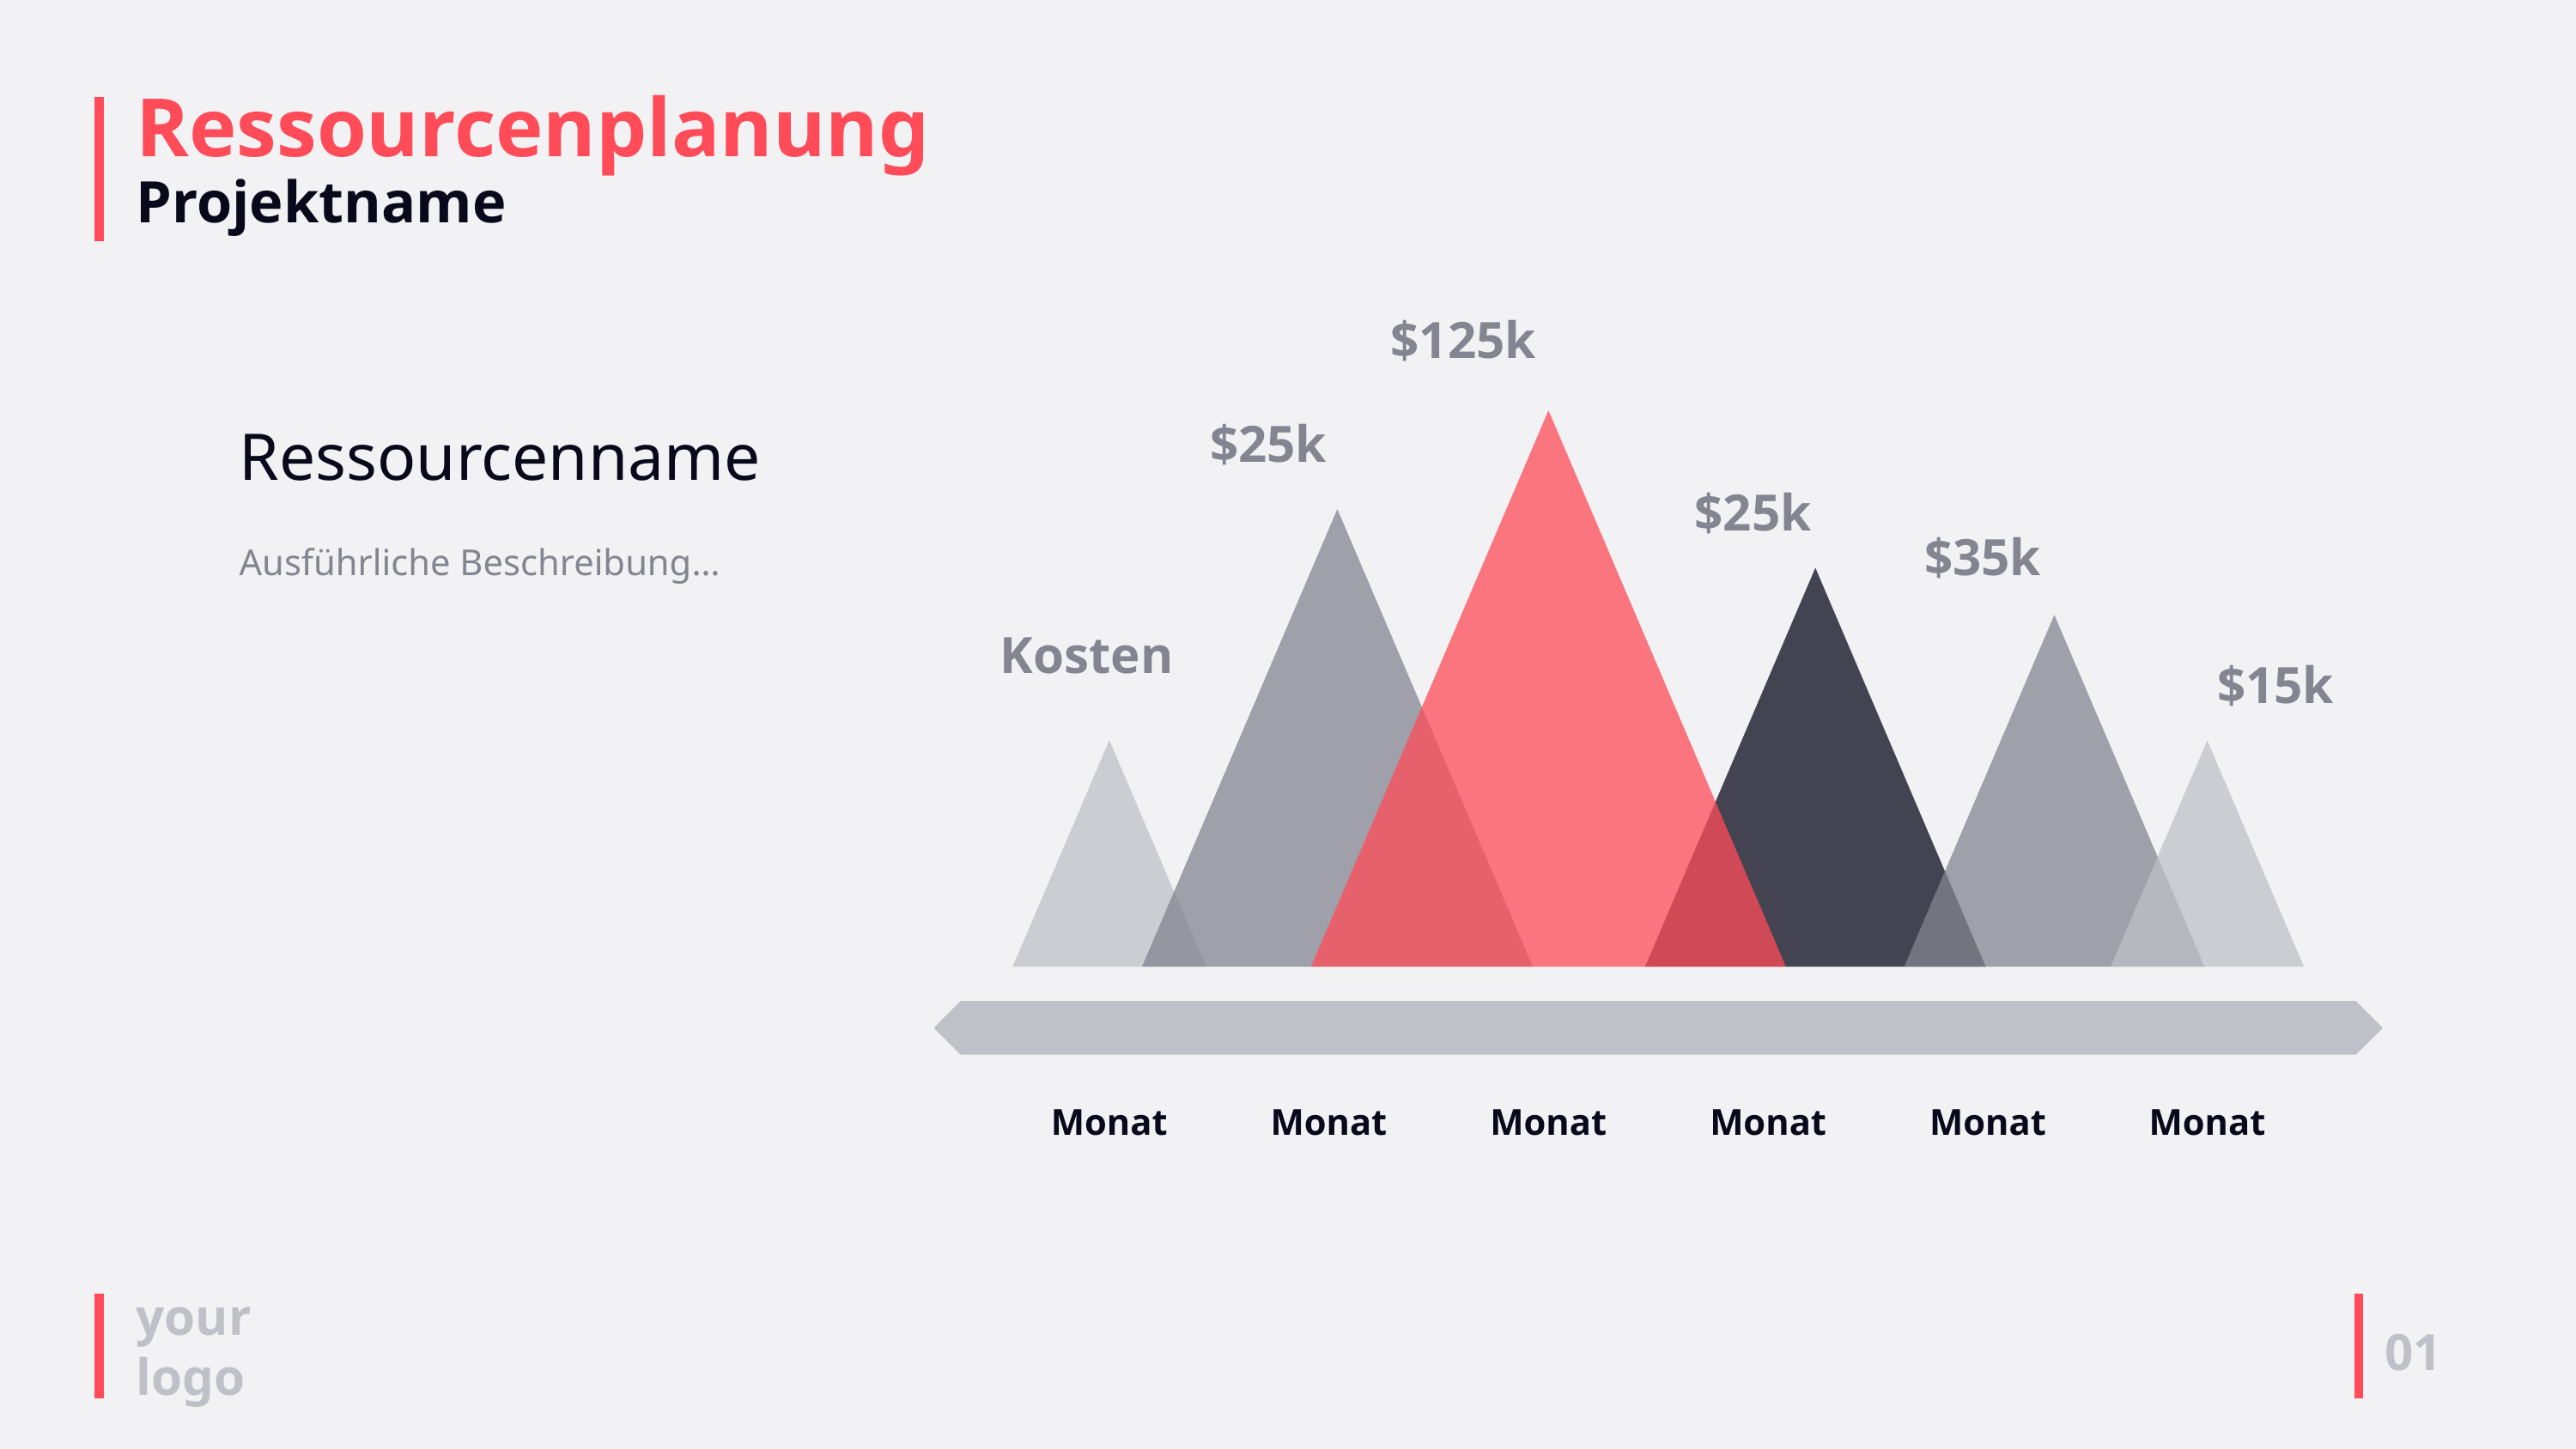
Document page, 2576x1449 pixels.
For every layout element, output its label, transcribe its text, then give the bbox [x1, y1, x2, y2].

title Ressourcenplanung Projektname [123, 80, 1073, 244]
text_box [226, 409, 878, 591]
slide_number 01 [2372, 1314, 2576, 1388]
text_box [878, 301, 2430, 1176]
